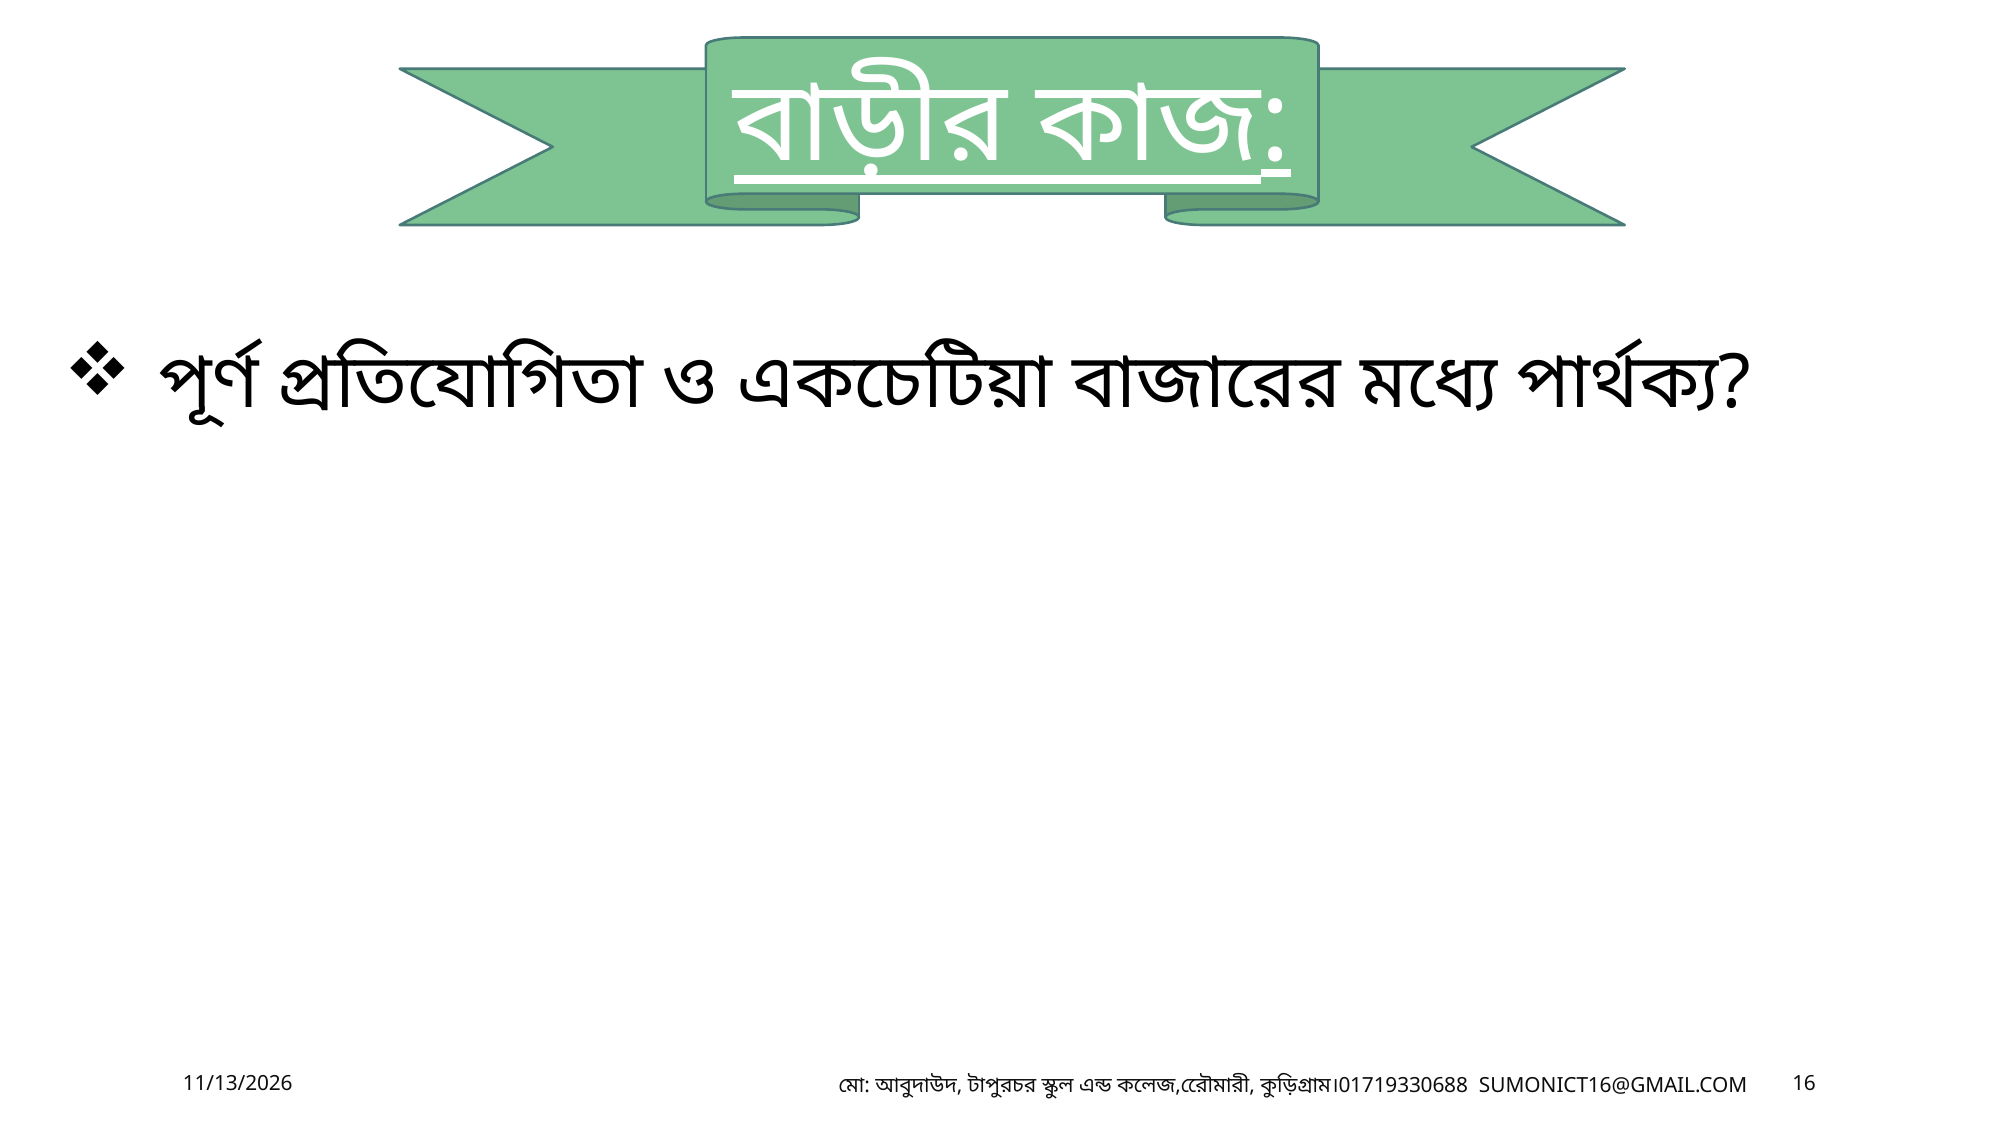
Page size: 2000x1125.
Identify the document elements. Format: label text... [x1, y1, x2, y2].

slide_number 23-Nov-19 [167, 1061, 522, 1107]
text_box পূর্ণ প্রতিযোগিতা ও একচেটিয়া বাজারের মধ্যে পার্থক্য? [49, 324, 1900, 430]
text_box বাড়ীর কাজ: [398, 36, 1626, 227]
slide_number 16 [1777, 1061, 1937, 1107]
footer মো: আবুদাউদ, টাপুরচর স্কুল এন্ড কলেজ,রেৌমারী, কুড়িগ্রাম।01719330688 sumonict16@gmail.com [794, 1061, 1763, 1107]
